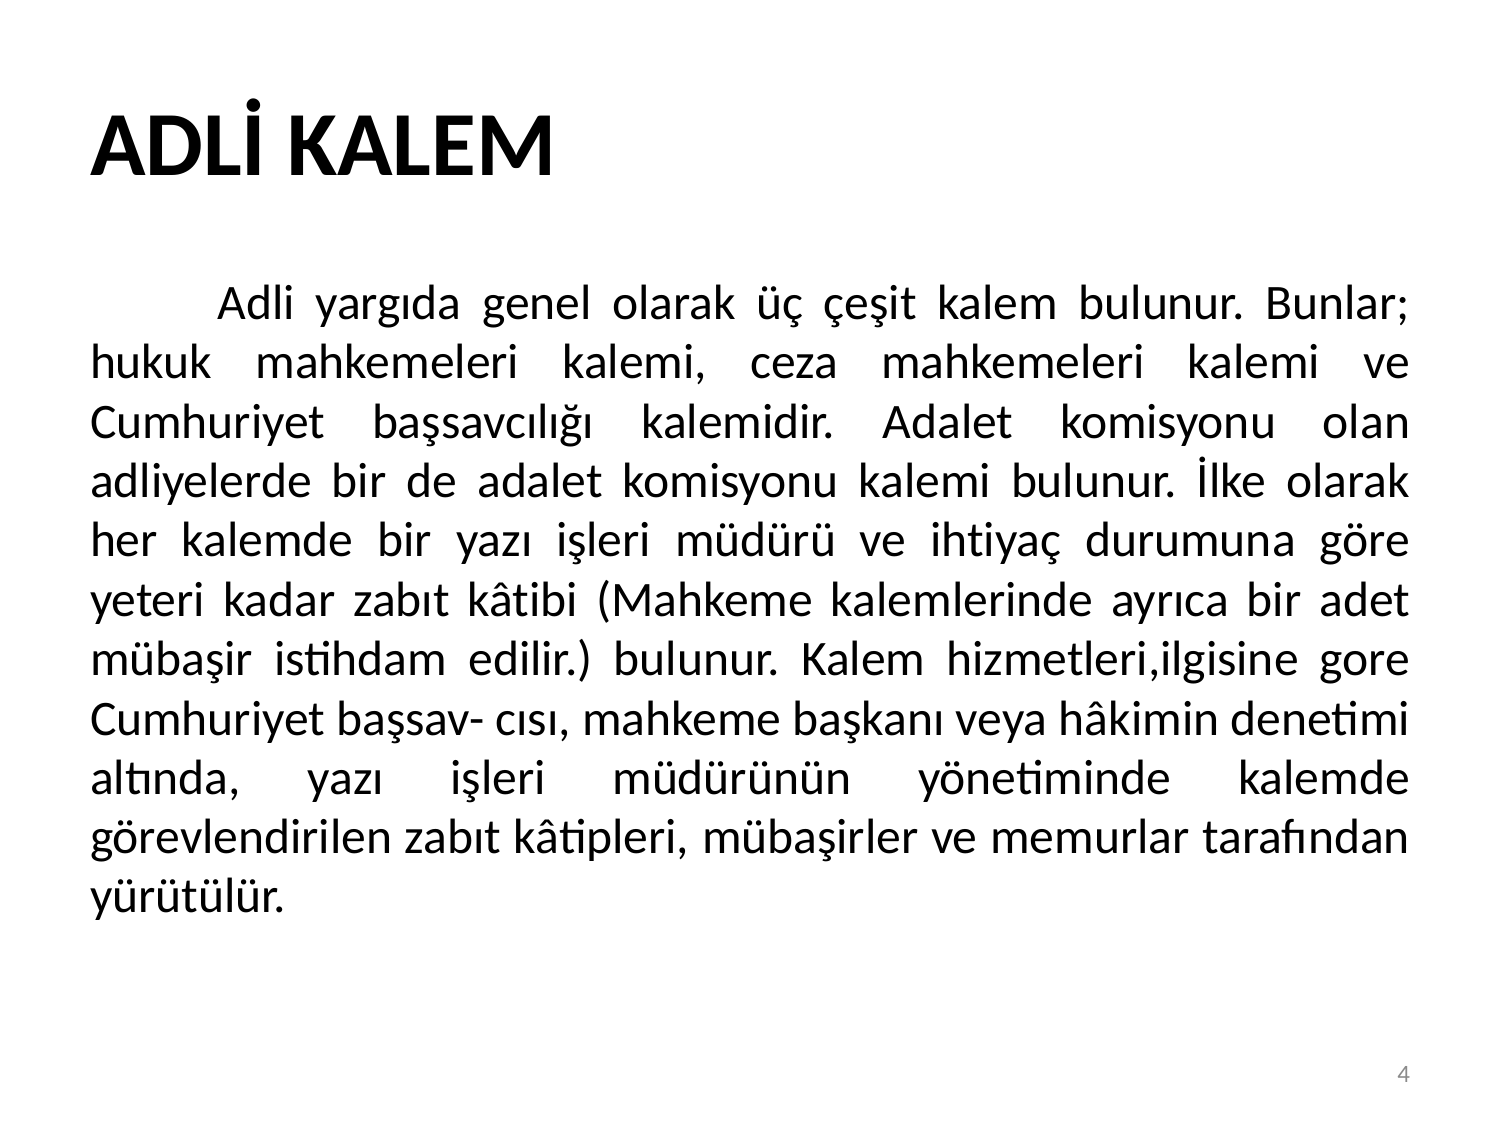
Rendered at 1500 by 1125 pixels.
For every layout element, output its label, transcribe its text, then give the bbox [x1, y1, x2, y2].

slide_number 4 [1074, 1042, 1425, 1103]
title ADLİ KALEM [75, 45, 1425, 233]
list Adli yargıda genel olarak üç çeşit kalem bulunur. Bunlar; hukuk mahkemeleri kalemi, ceza mahkemeleri kalemi ve Cumhuriyet başsavcılığı kalemidir. Adalet komisyonu olan adliyelerde bir de adalet komisyonu kalemi bulunur. İlke olarak her kalemde bir yazı işleri müdürü ve ihtiyaç durumuna göre yeteri kadar zabıt kâtibi (Mahkeme kalemlerinde ayrıca bir adet mübaşir istihdam edilir.) bulunur. Kalem hizmetleri,ilgisine gore Cumhuriyet başsav- cısı, mahkeme başkanı veya hâkimin denetimi altında, yazı işleri müdürünün yönetiminde kalemde görevlendirilen zabıt kâtipleri, mübaşirler ve memurlar tarafından yürütülür. [75, 262, 1425, 1005]
